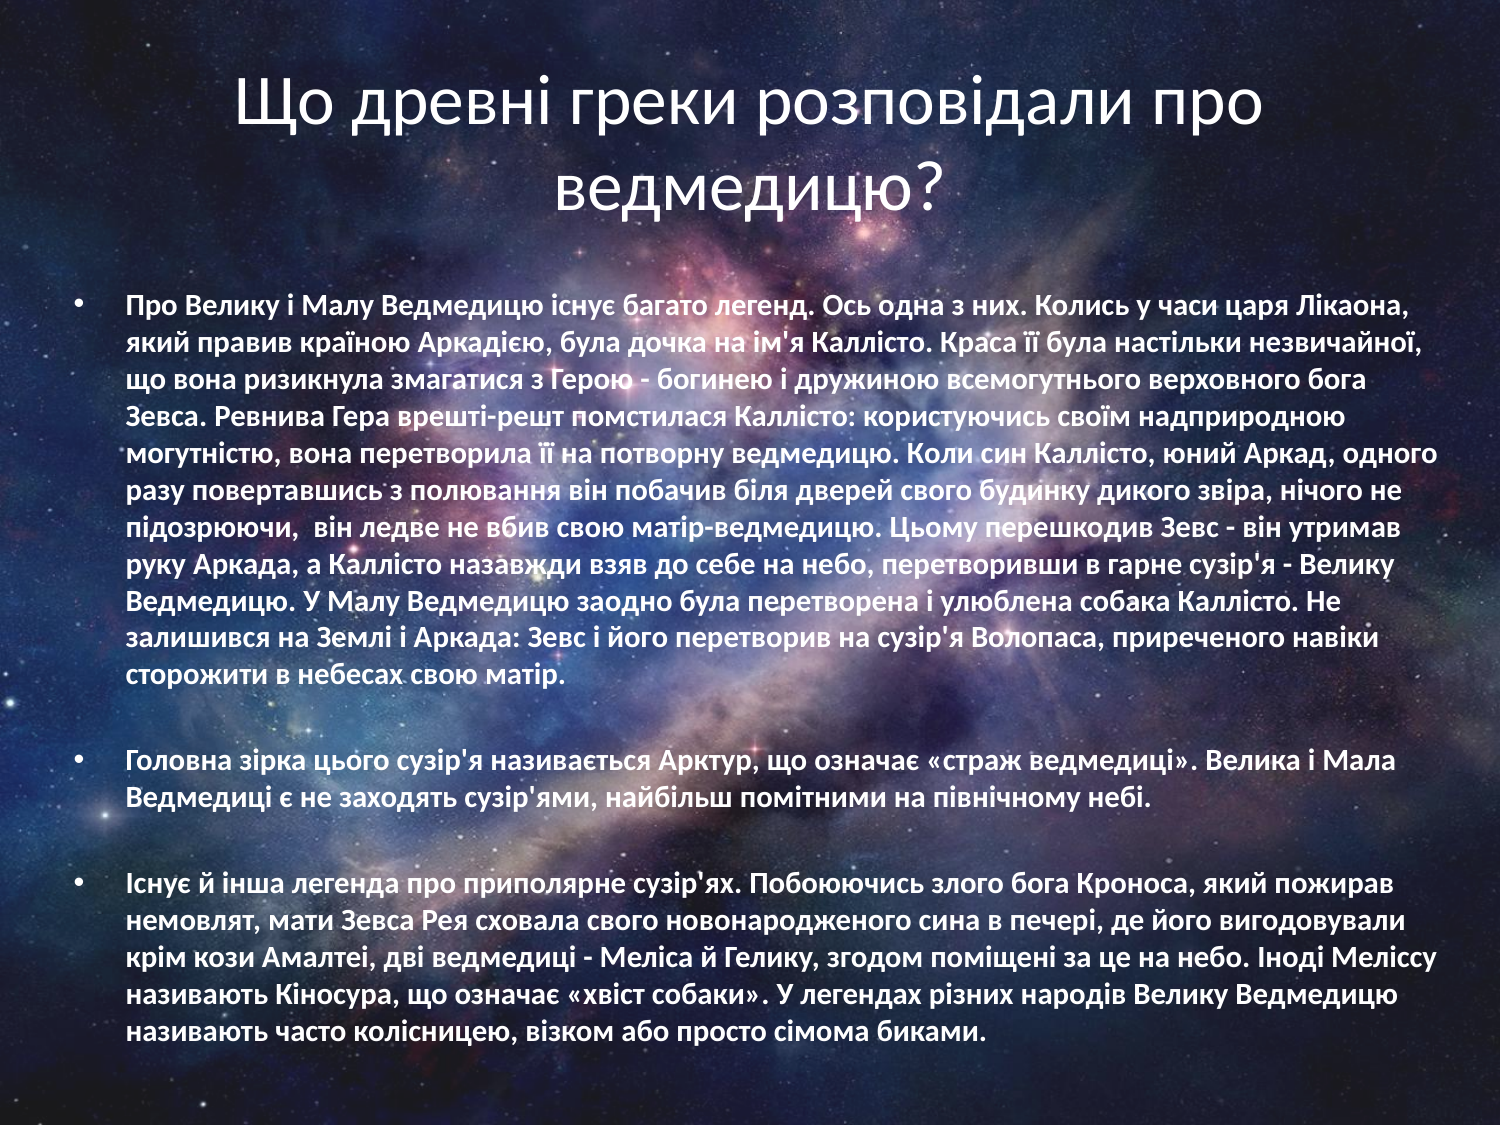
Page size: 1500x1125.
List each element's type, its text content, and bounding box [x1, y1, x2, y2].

list Про Велику і Малу Ведмедицю існує багато легенд. Ось одна з них. Колись у часи царя Лікаона, який правив країною Аркадією, була дочка на ім'я Каллісто. Краса її була настільки незвичайної, що вона ризикнула змагатися з Герою - богинею і дружиною всемогутнього верховного бога Зевса. Ревнива Гера врешті-решт помстилася Каллісто: користуючись своїм надприродною могутністю, вона перетворила її на потворну ведмедицю. Коли син Каллісто, юний Аркад, одного разу повертавшись з полювання він побачив біля дверей свого будинку дикого звіра, нічого не підозрюючи, він ледве не вбив свою матір-ведмедицю. Цьому перешкодив Зевс - він утримав руку Аркада, а Каллісто назавжди взяв до себе на небо, перетворивши в гарне сузір'я - Велику Ведмедицю. У Малу Ведмедицю заодно була перетворена і улюблена собака Каллісто. Не залишився на Землі і Аркада: Зевс і його перетворив на сузір'я Волопаса, приреченого навіки сторожити в небесах свою матір. Головна зірка цього сузір'я називається Арктур, що означає «страж ведмедиці». Велика і Мала Ведмедиці є не заходять сузір'ями, найбільш помітними на північному небі. Існує й інша легенда про приполярне сузір'ях. Побоюючись злого бога Кроноса, який пожирав немовлят, мати Зевса Рея сховала свого новонародженого сина в печері, де його вигодовували крім кози Амалтеі, дві ведмедиці - Меліса й Гелику, згодом поміщені за це на небо. Іноді Меліссу називають Кіносура, що означає «хвіст собаки». У легендах різних народів Велику Ведмедицю називають часто колісницею, візком або просто сімома биками. [58, 234, 1465, 1090]
title Що древні греки розповідали про ведмедицю? [75, 45, 1425, 233]
